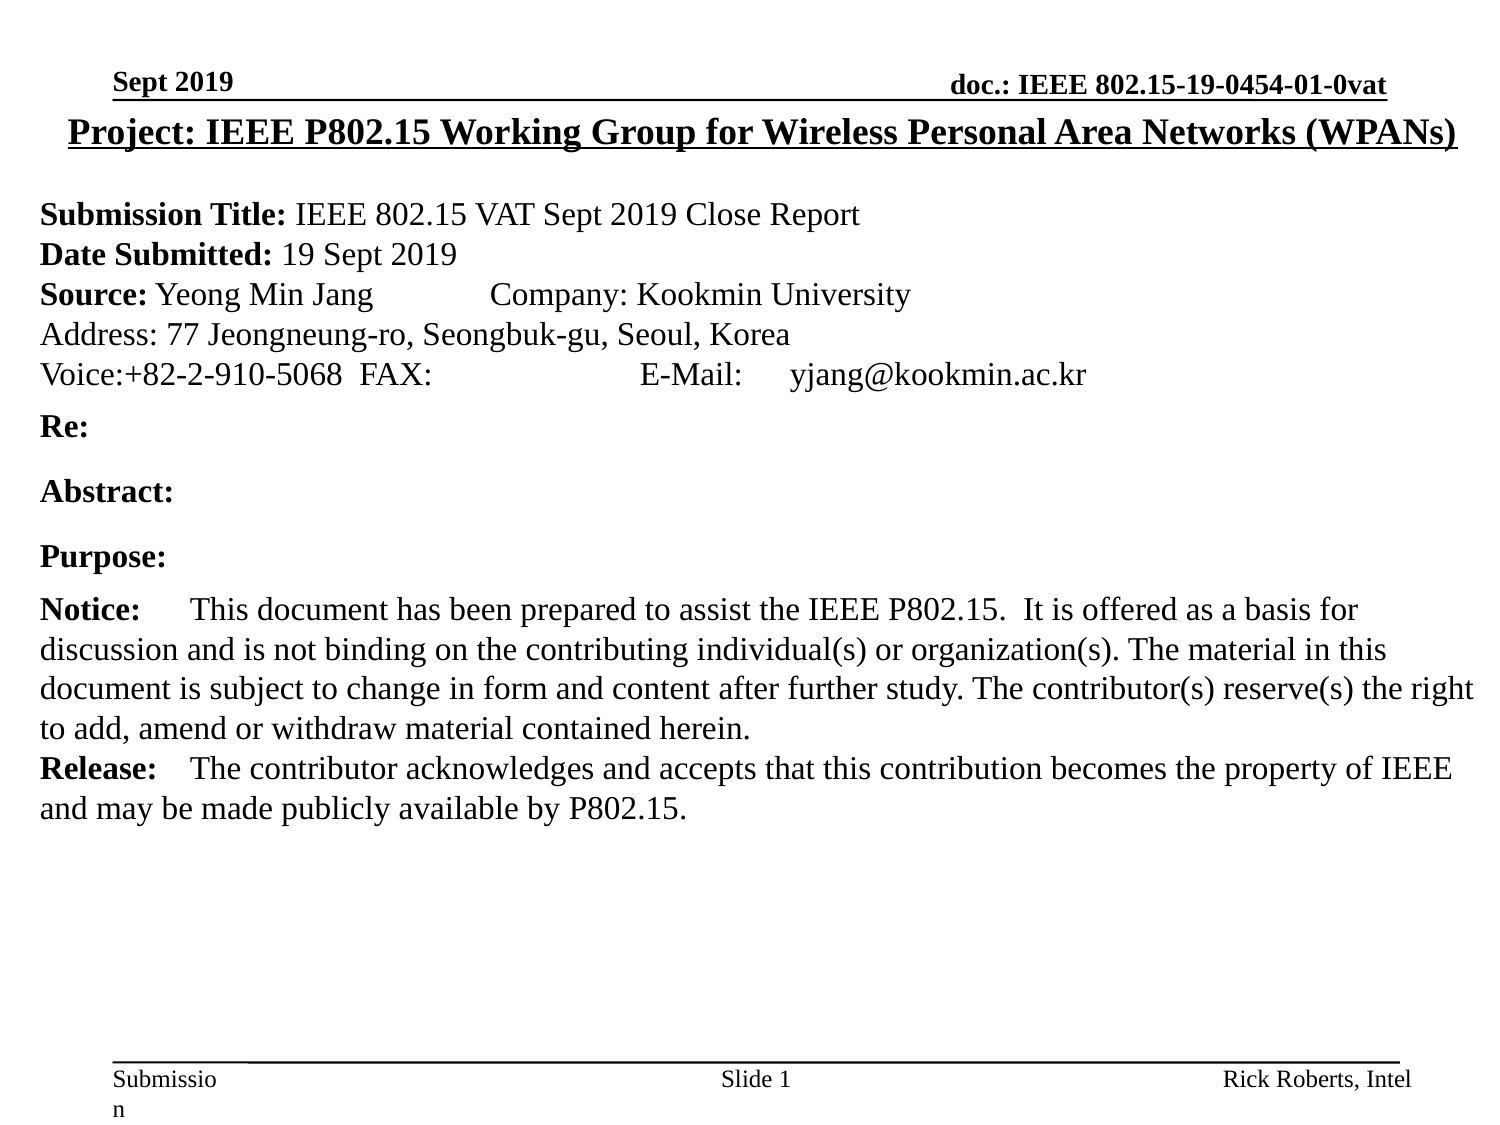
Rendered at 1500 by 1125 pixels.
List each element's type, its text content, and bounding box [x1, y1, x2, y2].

footer Rick Roberts, Intel [900, 1062, 1413, 1093]
slide_number Slide 1 [712, 1062, 800, 1093]
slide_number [112, 62, 375, 98]
text_box Project: IEEE P802.15 Working Group for Wireless Personal Area Networks (WPANs) Submission Title: IEEE 802.15 VAT Sept 2019 Close Report Date Submitted: 19 Sept 2019 Source: Yeong Min Jang Company: Kookmin University Address: 77 Jeongneung-ro, Seongbuk-gu, Seoul, Korea Voice:+82-2-910-5068 FAX: E-Mail: yjang@kookmin.ac.kr Re: Abstract: Purpose: Notice: This document has been prepared to assist the IEEE P802.15. It is offered as a basis for discussion and is not binding on the contributing individual(s) or organization(s). The material in this document is subject to change in form and content after further study. The contributor(s) reserve(s) the right to add, amend or withdraw material contained herein. Release: The contributor acknowledges and accepts that this contribution becomes the property of IEEE and may be made publicly available by P802.15. [24, 99, 1500, 834]
